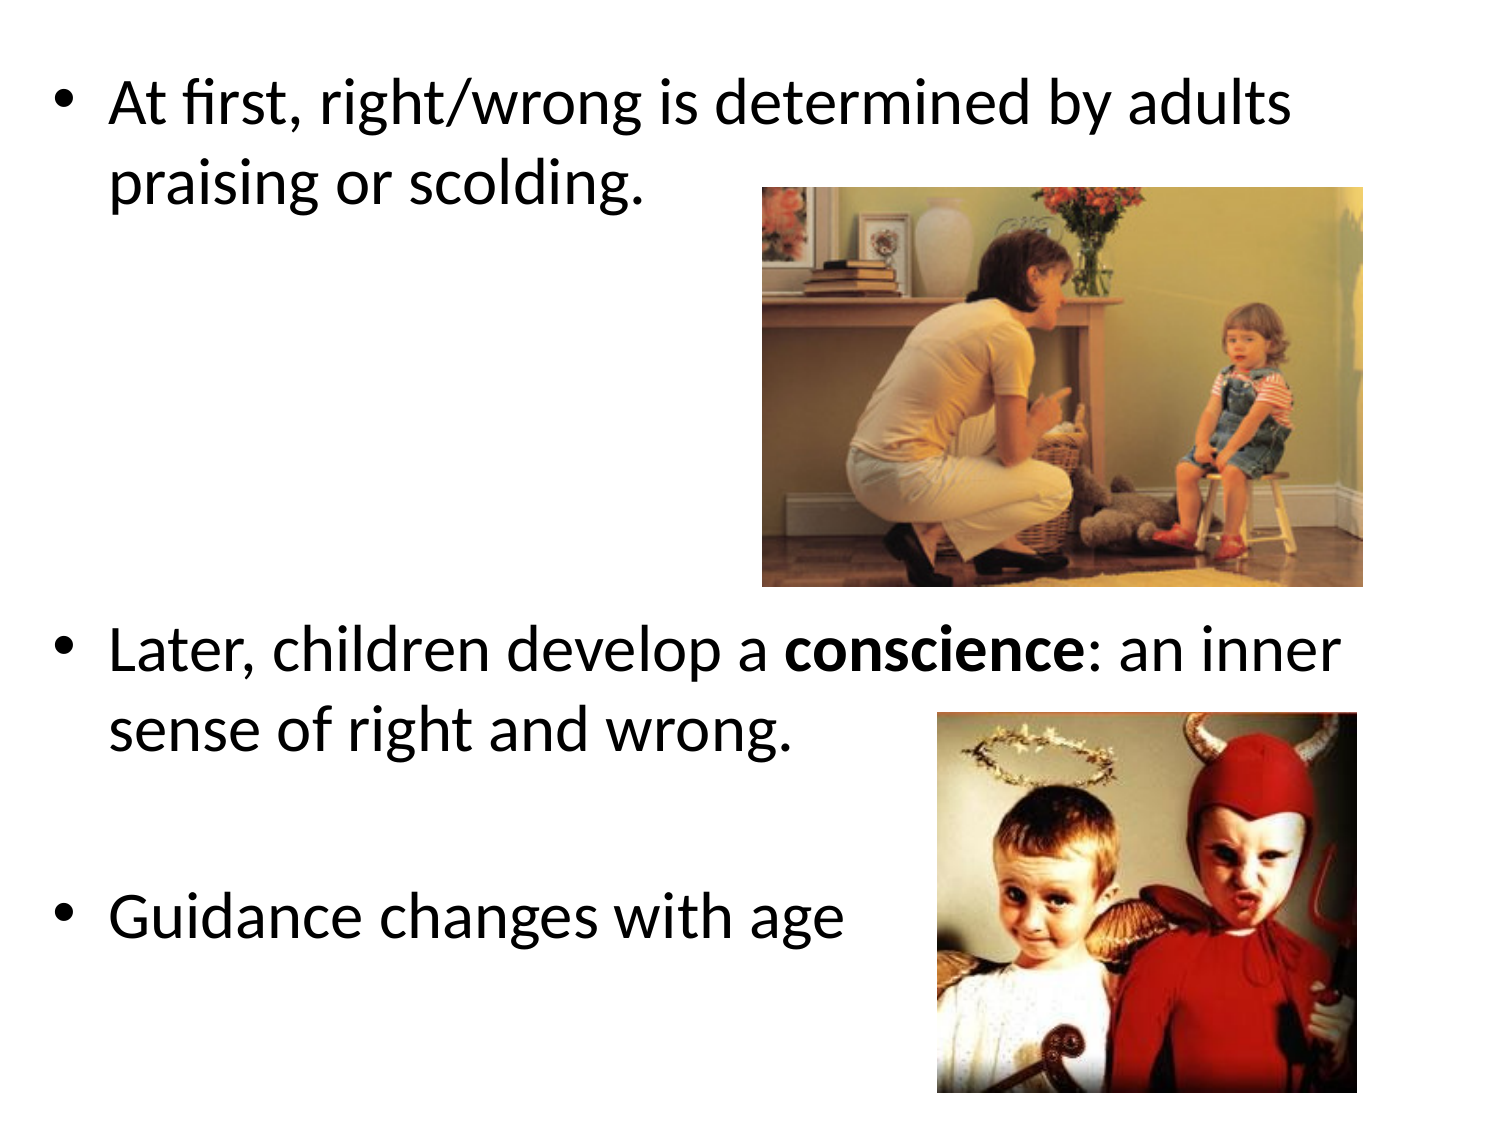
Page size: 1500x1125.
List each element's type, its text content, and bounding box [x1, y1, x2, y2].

text_box At first, right/wrong is determined by adults praising or scolding. Later, children develop a conscience: an inner sense of right and wrong. Guidance changes with age [37, 49, 1425, 1088]
picture [762, 187, 1363, 588]
picture [937, 712, 1357, 1093]
